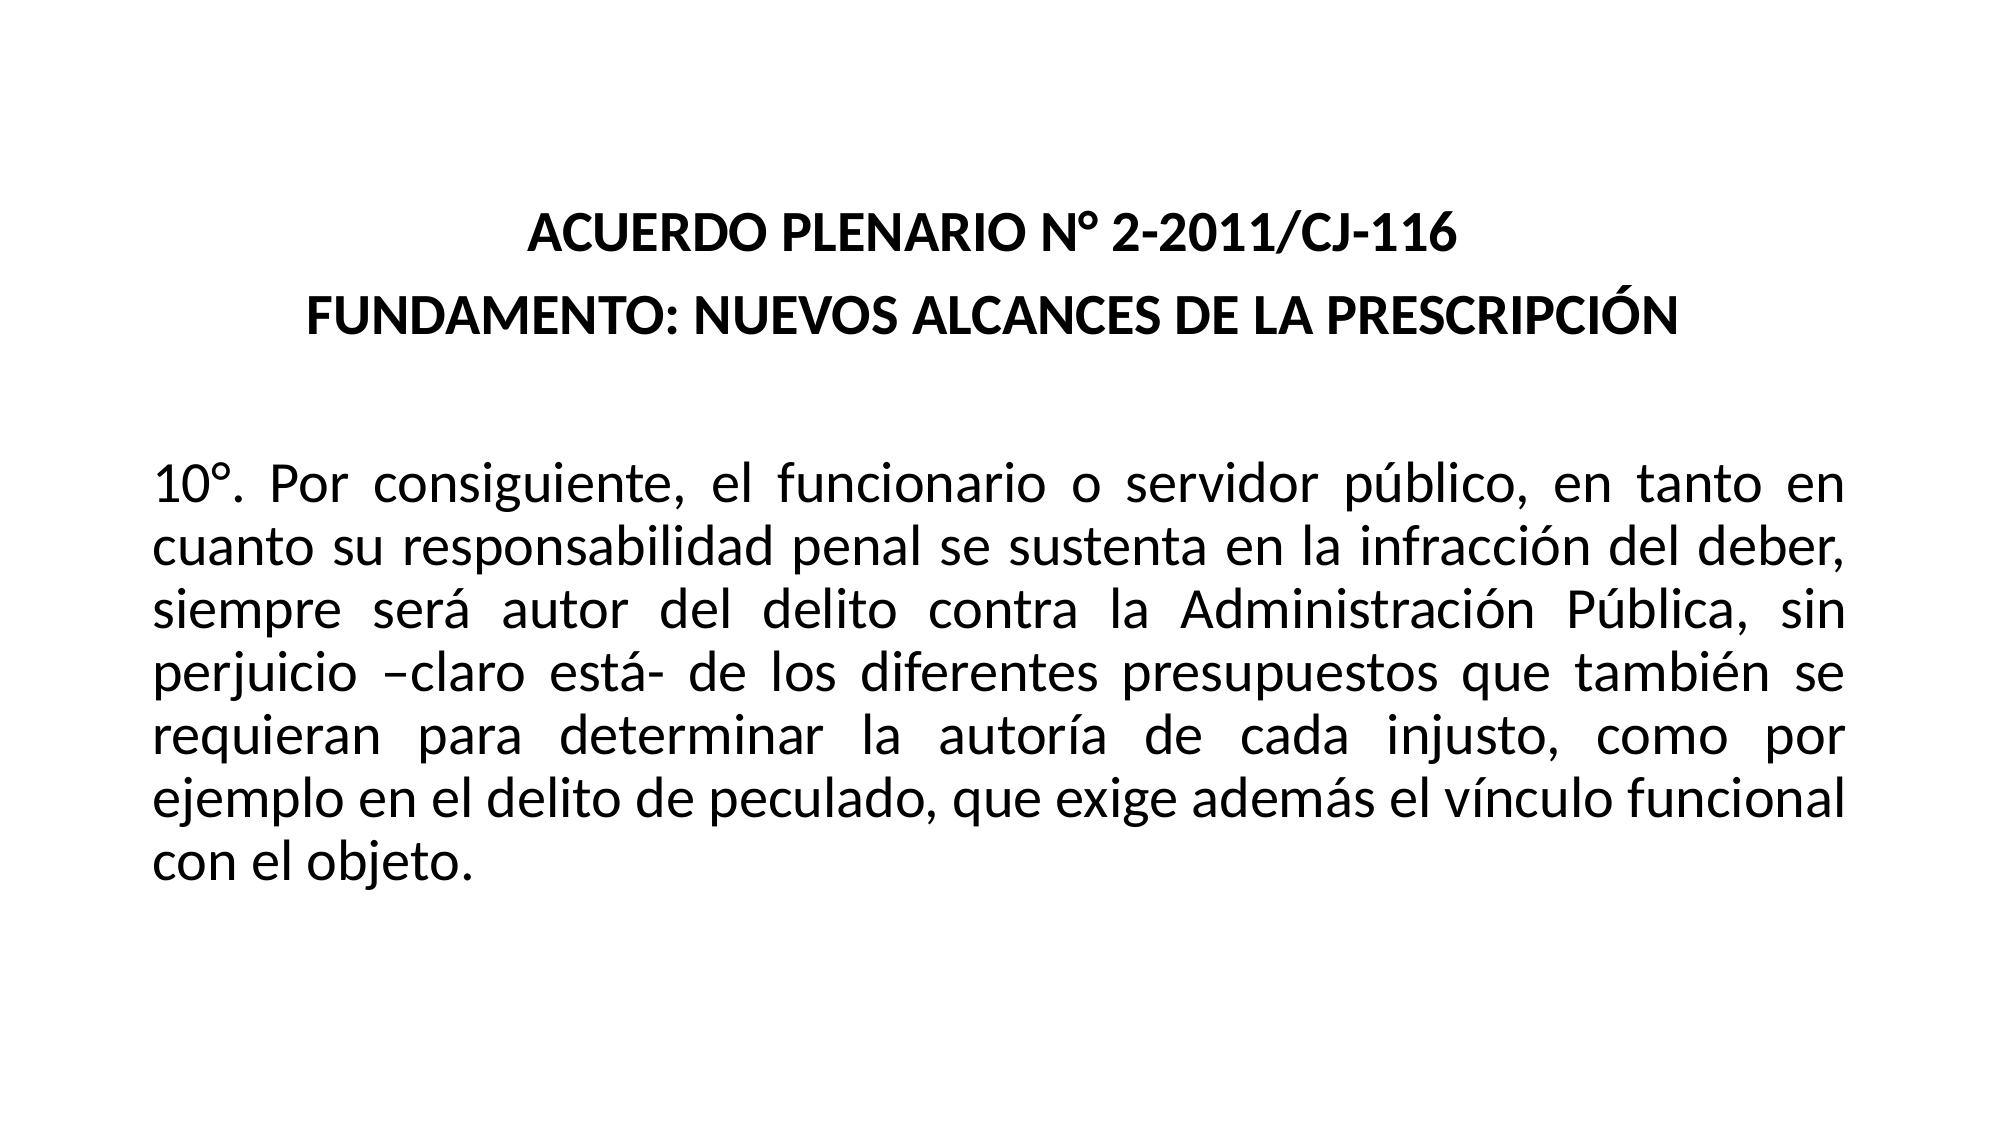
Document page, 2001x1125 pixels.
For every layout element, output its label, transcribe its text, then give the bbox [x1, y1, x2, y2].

list ACUERDO PLENARIO N° 2-2011/CJ-116 FUNDAMENTO: NUEVOS ALCANCES DE LA PRESCRIPCIÓN 10°. Por consiguiente, el funcionario o servidor público, en tanto en cuanto su responsabilidad penal se sustenta en la infracción del deber, siempre será autor del delito contra la Administración Pública, sin perjuicio –claro está- de los diferentes presupuestos que también se requieran para determinar la autoría de cada injusto, como por ejemplo en el delito de peculado, que exige además el vínculo funcional con el objeto. [137, 193, 1863, 1014]
